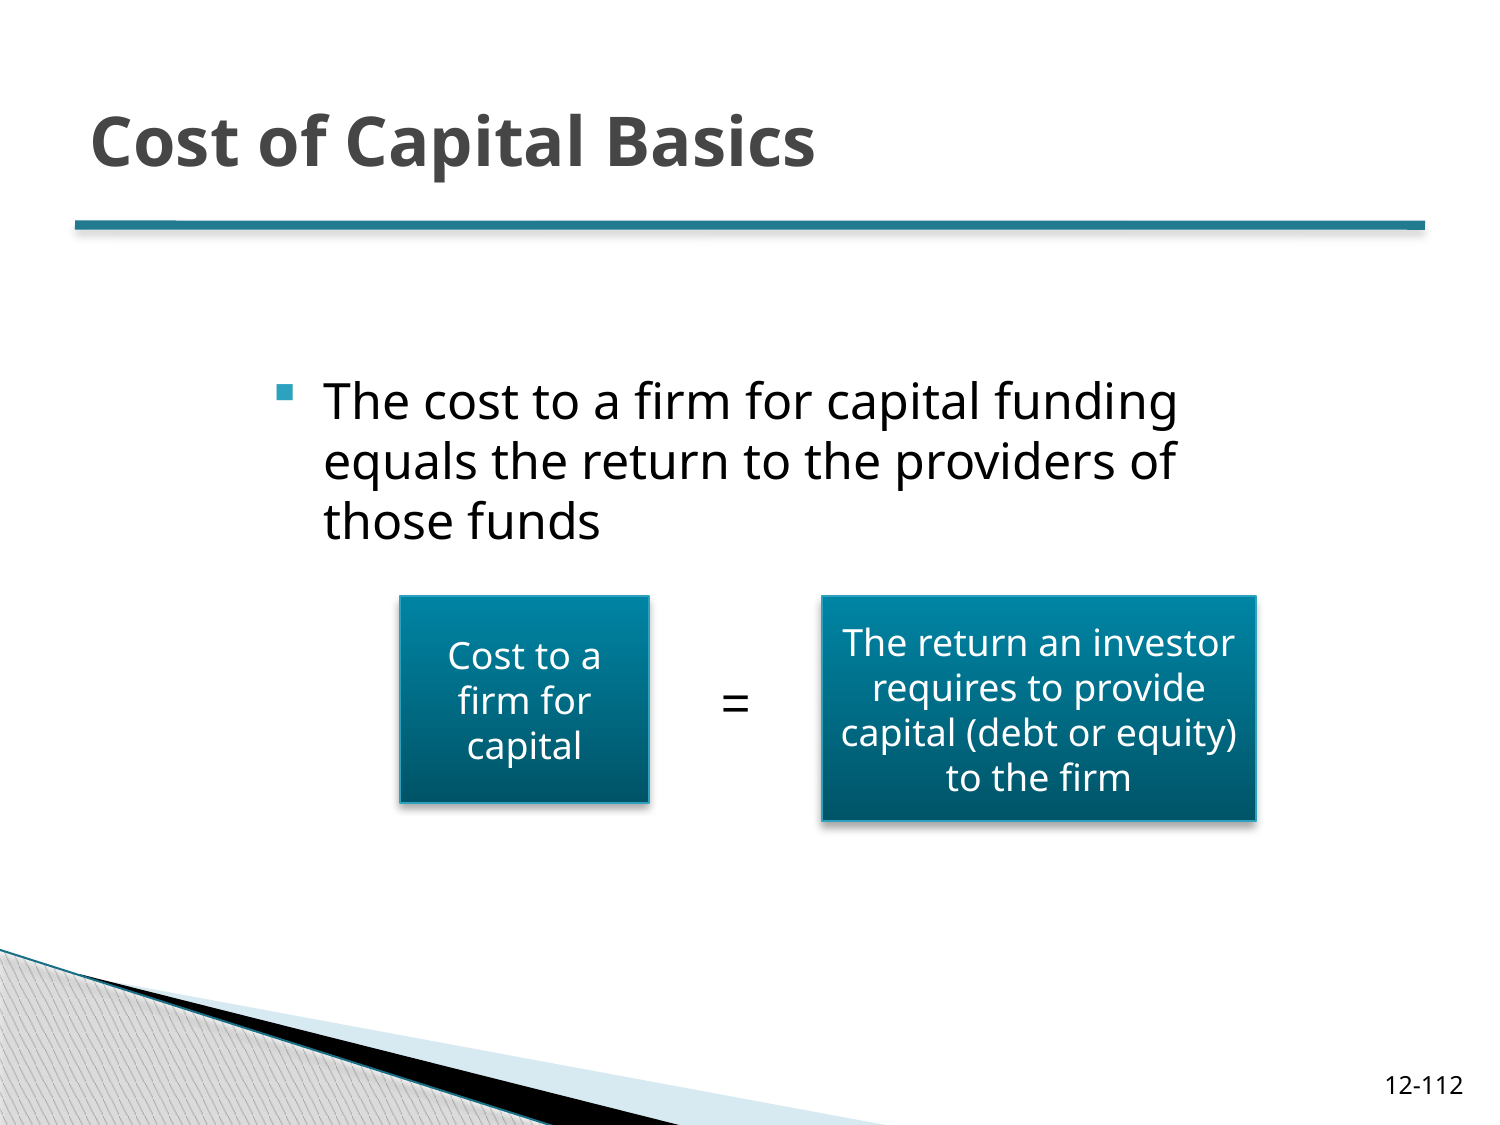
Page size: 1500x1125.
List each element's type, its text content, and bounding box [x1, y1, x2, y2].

slide_number 12-112 [1271, 1051, 1479, 1112]
title Cost of Capital Basics [75, 45, 1425, 233]
list The cost to a firm for capital funding equals the return to the providers of those funds [243, 361, 1257, 550]
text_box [399, 595, 1257, 822]
